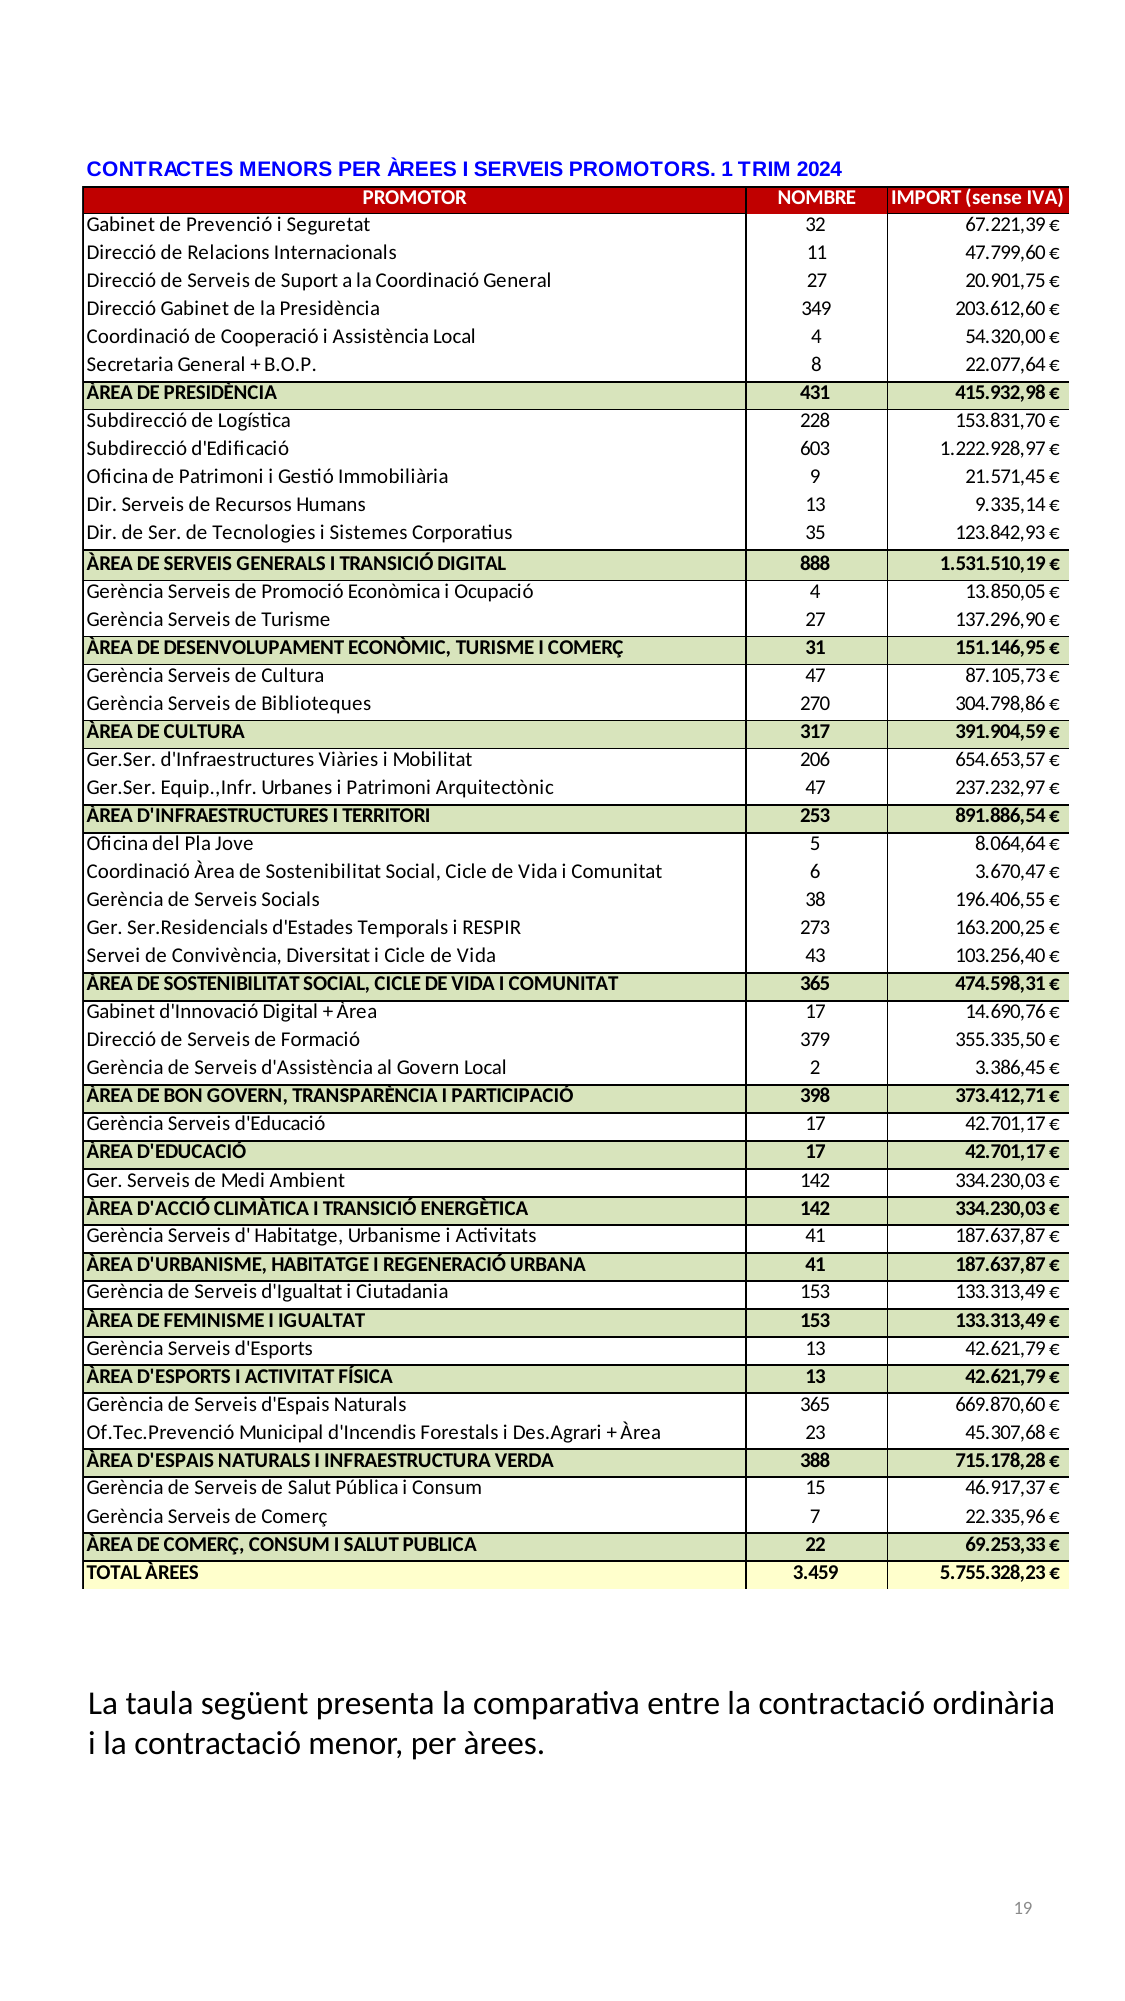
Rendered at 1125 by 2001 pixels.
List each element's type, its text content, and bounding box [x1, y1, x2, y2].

slide_number 19 [794, 1853, 1048, 1961]
picture [82, 151, 1071, 1591]
text_box La taula següent presenta la comparativa entre la contractació ordinària i la contractació menor, per àrees. [73, 1673, 1080, 1769]
